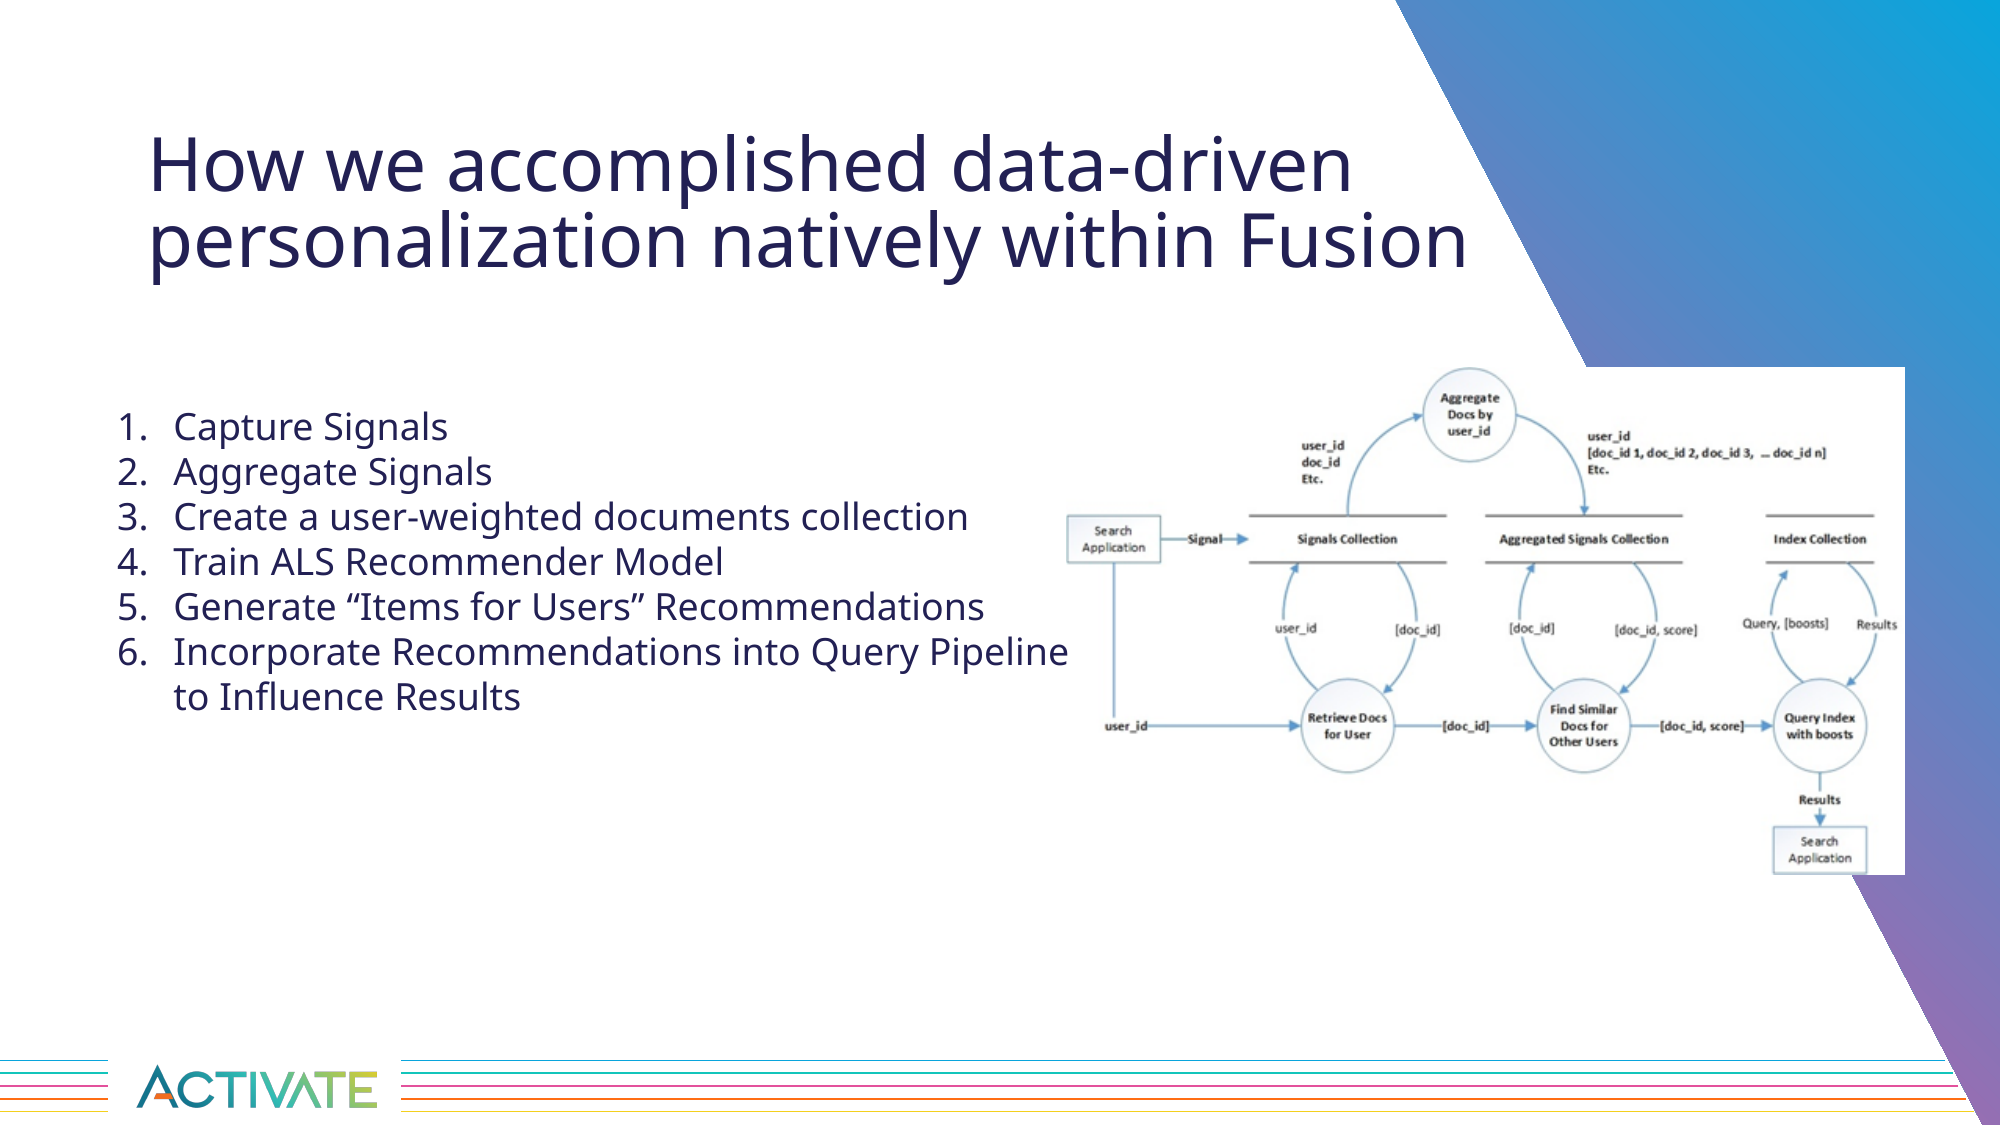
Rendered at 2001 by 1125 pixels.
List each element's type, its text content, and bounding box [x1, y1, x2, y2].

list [1066, 367, 1905, 875]
title How we accomplished data-driven personalization natively within Fusion [147, 180, 1479, 284]
picture [136, 1064, 377, 1108]
text_box Capture Signals Aggregate Signals Create a user-weighted documents collection Train ALS Recommender Model Generate “Items for Users” Recommendations Incorporate Recommendations into Query Pipeline to Influence Results [102, 395, 1066, 771]
